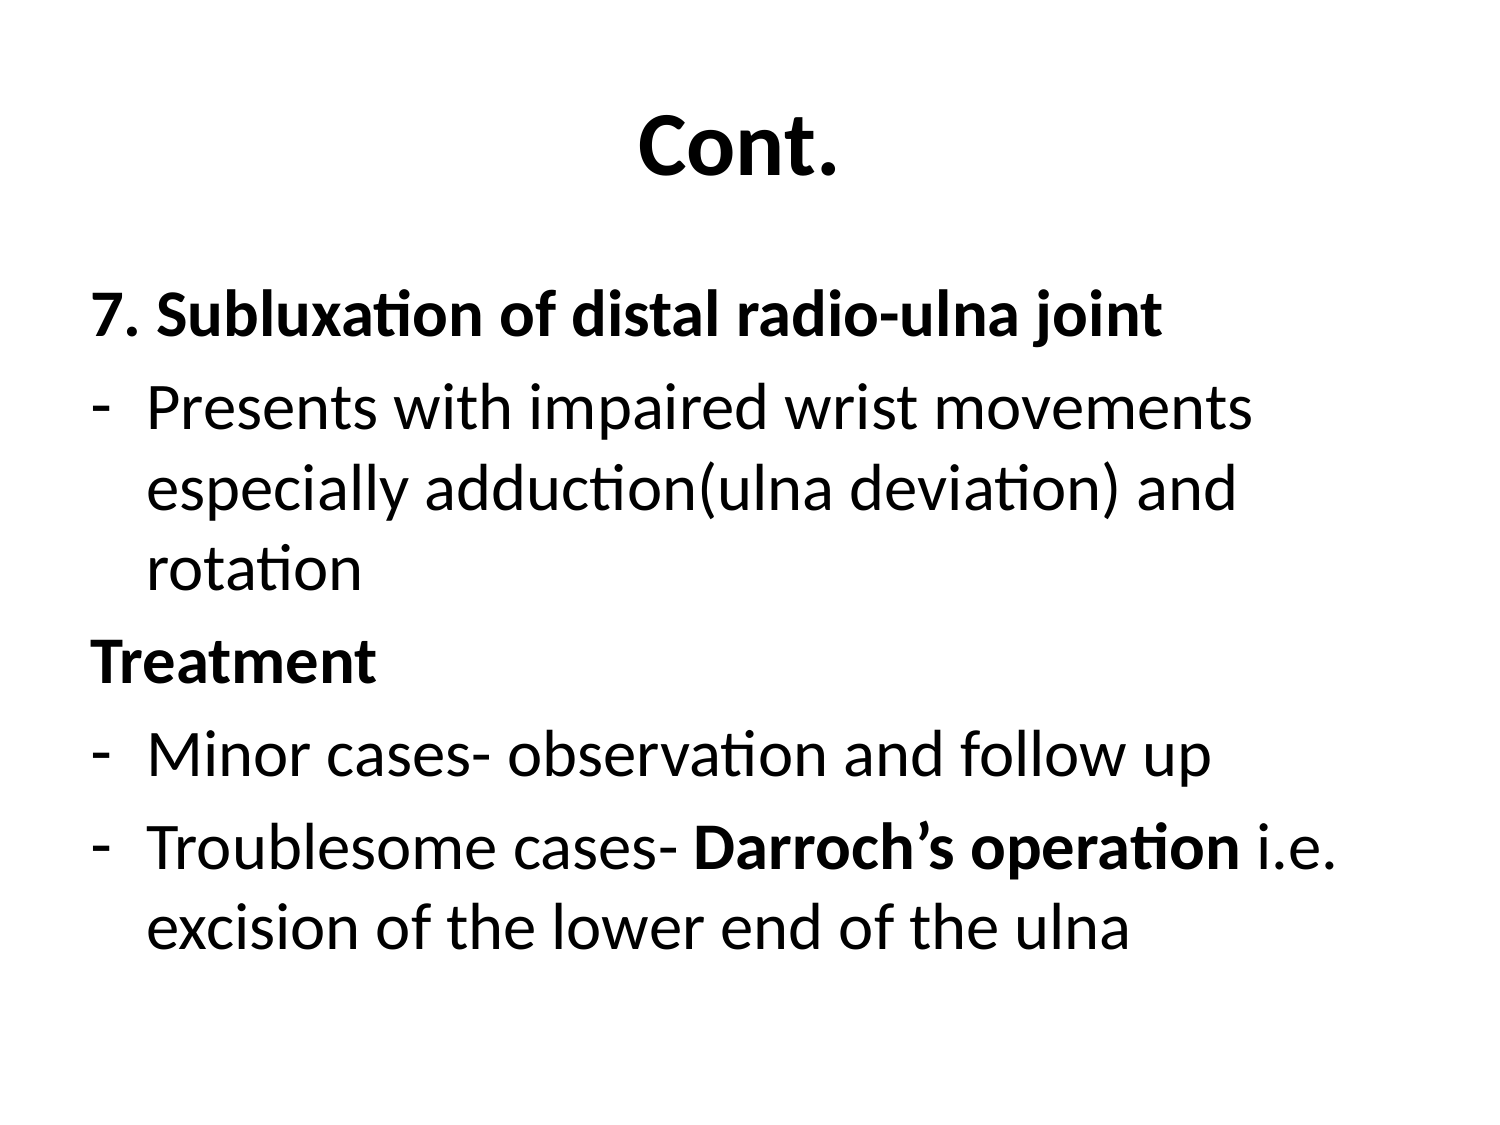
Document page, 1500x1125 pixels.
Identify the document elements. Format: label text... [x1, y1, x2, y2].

title Cont. [75, 45, 1425, 233]
list 7. Subluxation of distal radio-ulna joint Presents with impaired wrist movements especially adduction(ulna deviation) and rotation Treatment Minor cases- observation and follow up Troublesome cases- Darroch’s operation i.e. excision of the lower end of the ulna [75, 262, 1425, 1005]
